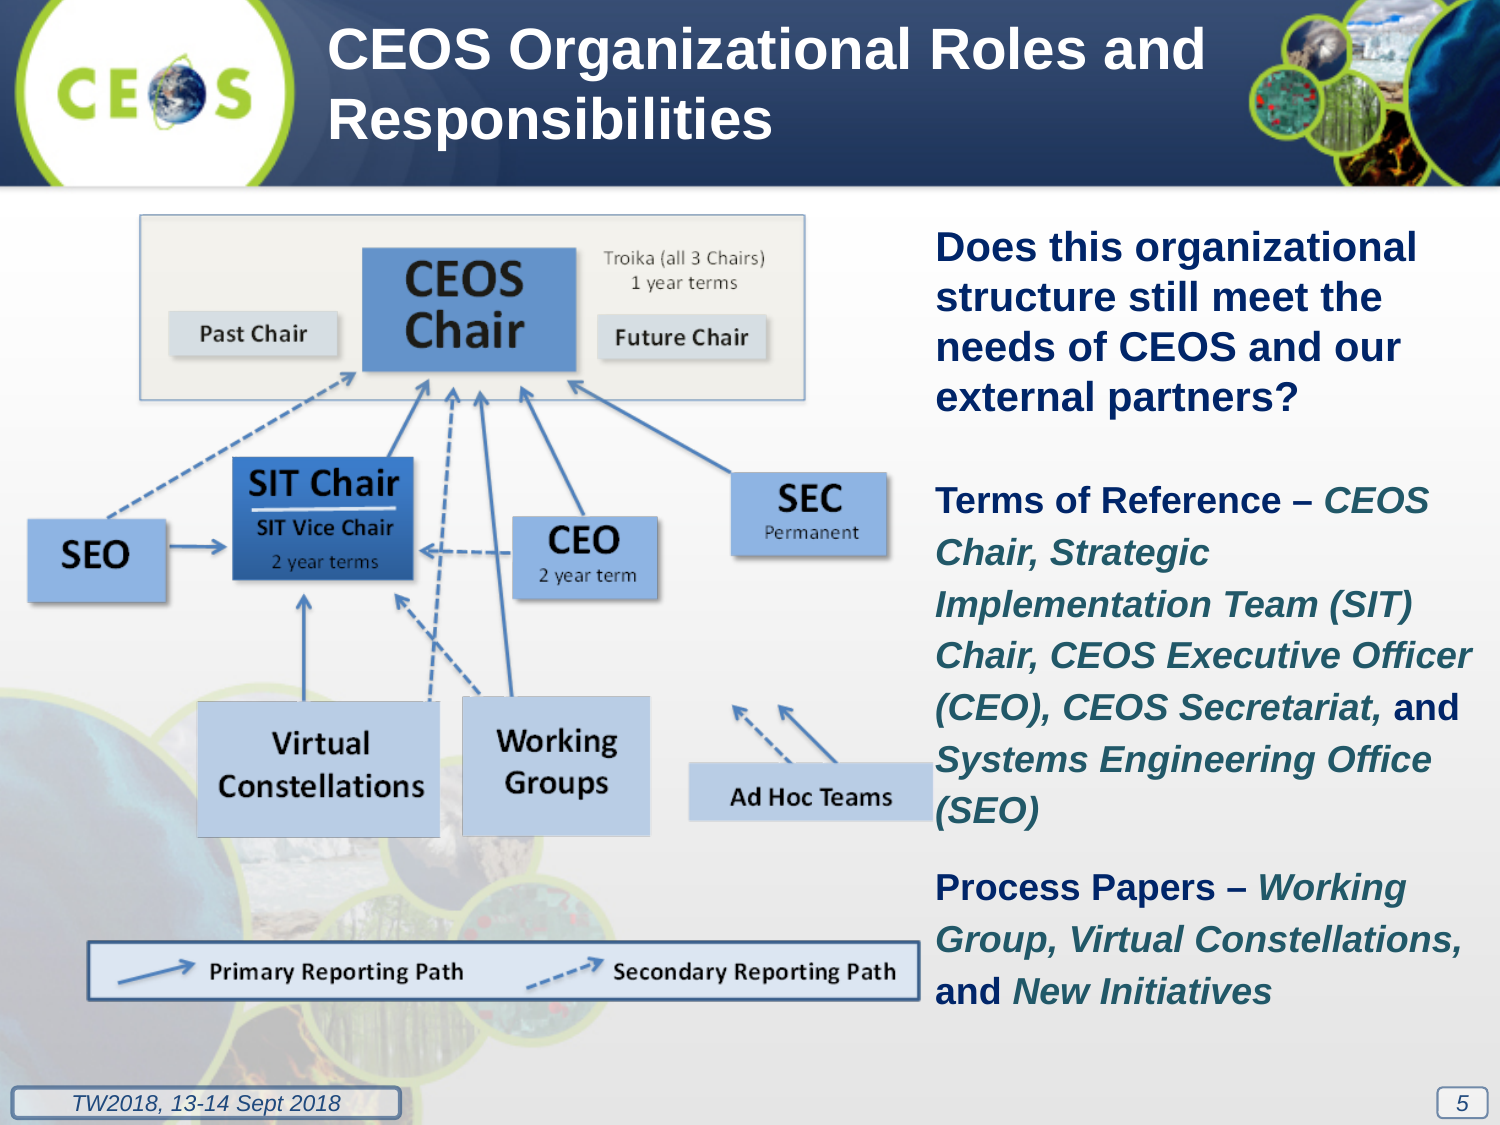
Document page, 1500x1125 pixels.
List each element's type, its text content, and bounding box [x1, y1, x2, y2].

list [24, 212, 970, 1004]
list CEOS Organizational Roles and Responsibilities [312, 4, 1238, 163]
slide_number 5 [1436, 1086, 1489, 1120]
text_box Terms of Reference – CEOS Chair, Strategic Implementation Team (SIT) Chair, CEOS Executive Officer (CEO), CEOS Secretariat, and Systems Engineering Office (SEO) Process Papers – Working Group, Virtual Constellations, and New Initiatives [920, 461, 1488, 1020]
text_box Does this organizational structure still meet the needs of CEOS and our external partners? [970, 212, 1438, 438]
picture [0, 0, 1500, 1125]
